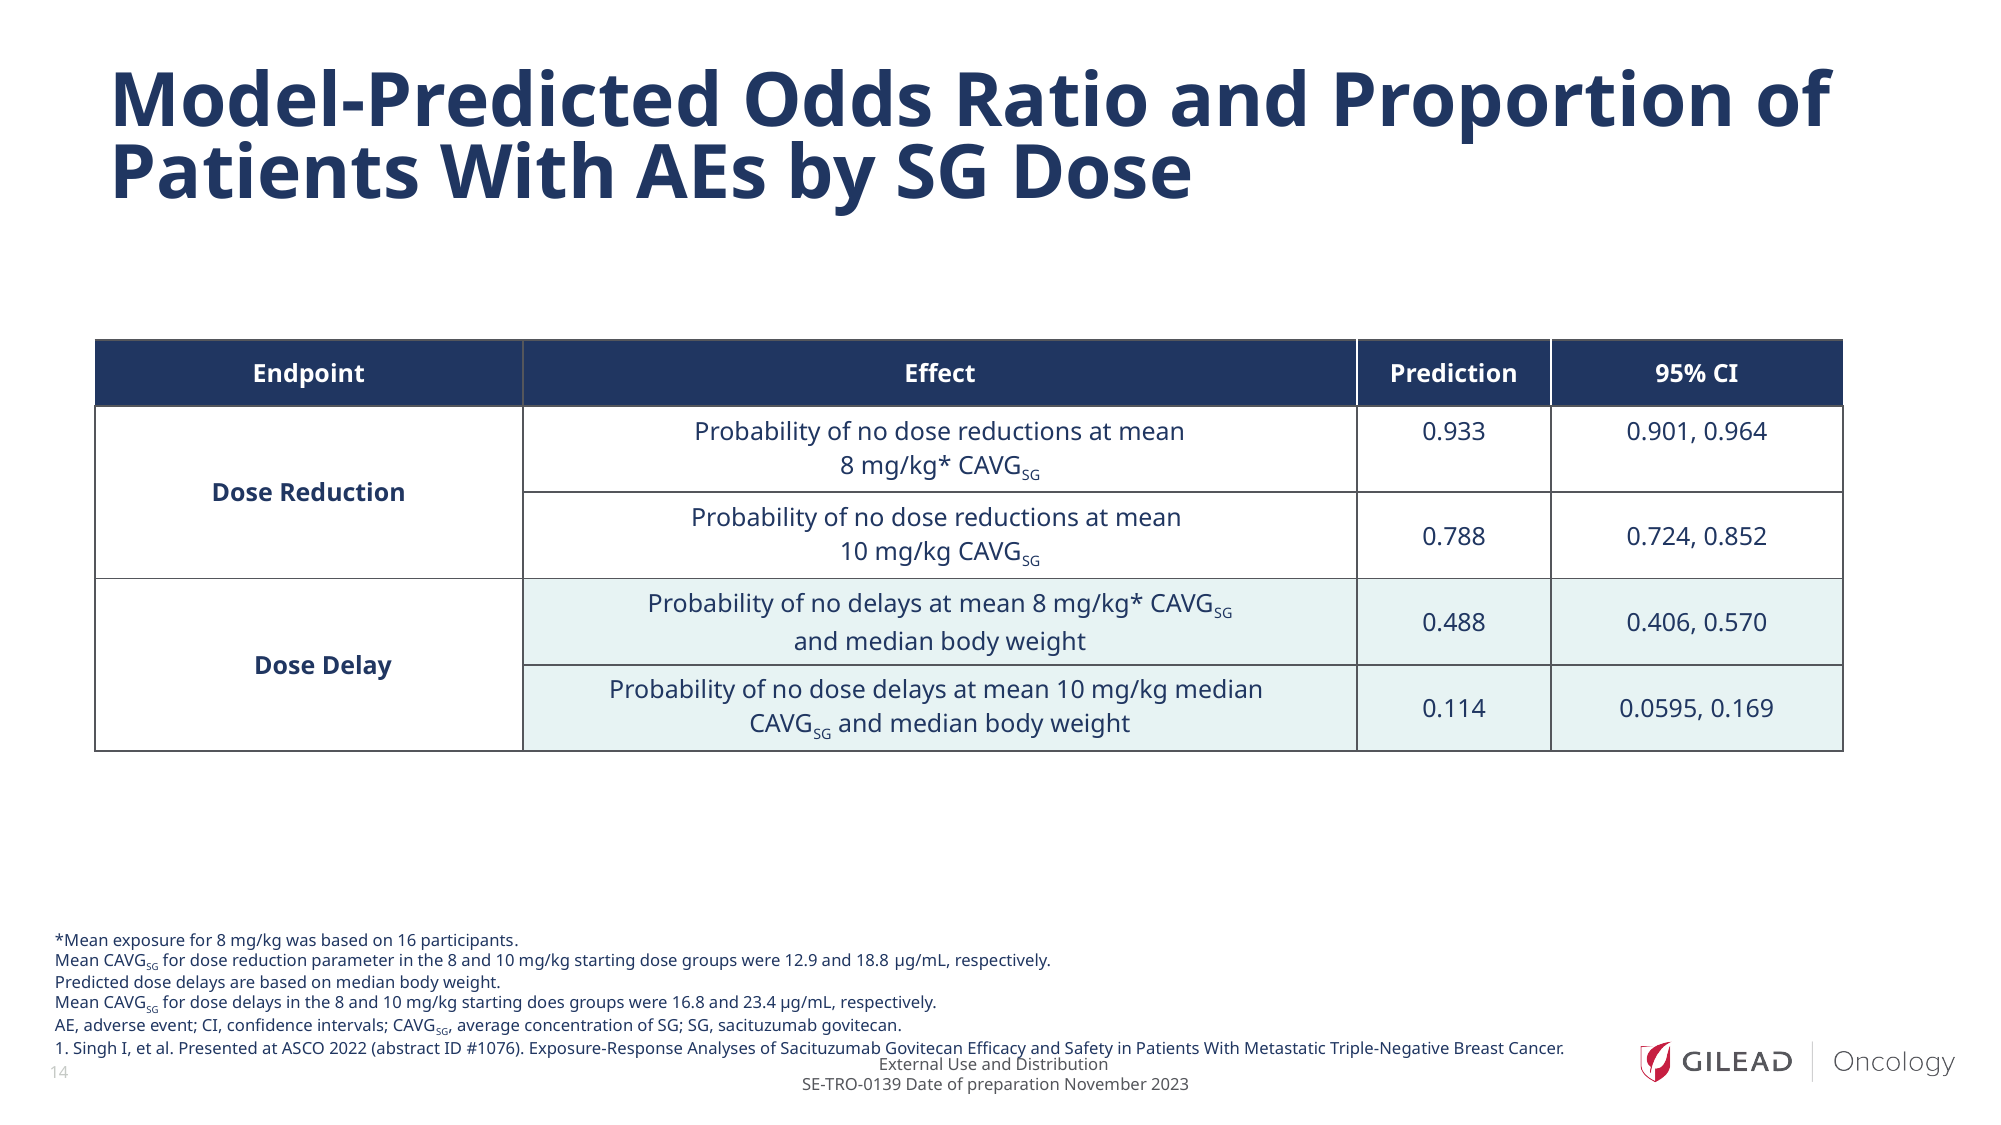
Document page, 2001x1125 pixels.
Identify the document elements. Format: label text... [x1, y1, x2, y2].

title Model-Predicted Odds Ratio and Proportion of Patients With AEs by SG Dose [94, 59, 1895, 222]
table_cell Dose Reduction [96, 407, 522, 578]
table_cell 0.933 [1358, 407, 1550, 491]
table_cell Dose Delay [96, 579, 522, 750]
table_cell 0.406, 0.570 [1552, 579, 1842, 664]
table_cell 0.724, 0.852 [1552, 493, 1842, 578]
table_cell Probability of no delays at mean 8 mg/kg* CAVGSG and median body weight [524, 579, 1356, 664]
table_header 95% CI [1552, 341, 1843, 405]
table_cell Probability of no dose reductions at mean 10 mg/kg CAVGSG [524, 493, 1356, 578]
table_header Prediction [1358, 341, 1550, 405]
text_box *Mean exposure for 8 mg/kg was based on 16 participants. Mean CAVGSG for dose reduction parameter in the 8 and 10 mg/kg starting dose groups were 12.9 and 18.8 μg/mL, respectively. Predicted dose delays are based on median body weight. Mean CAVGSG for dose delays in the 8 and 10 mg/kg starting does groups were 16.8 and 23.4 μg/mL, respectively. AE, adverse event; CI, confidence intervals; CAVGSG, average concentration of SG; SG, sacituzumab govitecan. 1. Singh I, et al. Presented at ASCO 2022 (abstract ID #1076). Exposure-Response Analyses of Sacituzumab Govitecan Efficacy and Safety in Patients With Metastatic Triple-Negative Breast Cancer. [39, 954, 1866, 1066]
table_cell Probability of no dose delays at mean 10 mg/kg median CAVGSG and median body weight [524, 666, 1356, 750]
table_cell 0.114 [1358, 666, 1550, 750]
table_cell 0.788 [1358, 493, 1550, 578]
picture [1614, 992, 1987, 1125]
table_header Endpoint [95, 341, 522, 405]
table_cell 0.901, 0.964 [1552, 407, 1842, 491]
table_header Effect [524, 341, 1356, 405]
slide_number 14 [34, 1050, 485, 1098]
table_cell 0.488 [1358, 579, 1550, 664]
table_cell Probability of no dose reductions at mean 8 mg/kg* CAVGSG [524, 407, 1356, 491]
table_cell 0.0595, 0.169 [1552, 666, 1842, 750]
